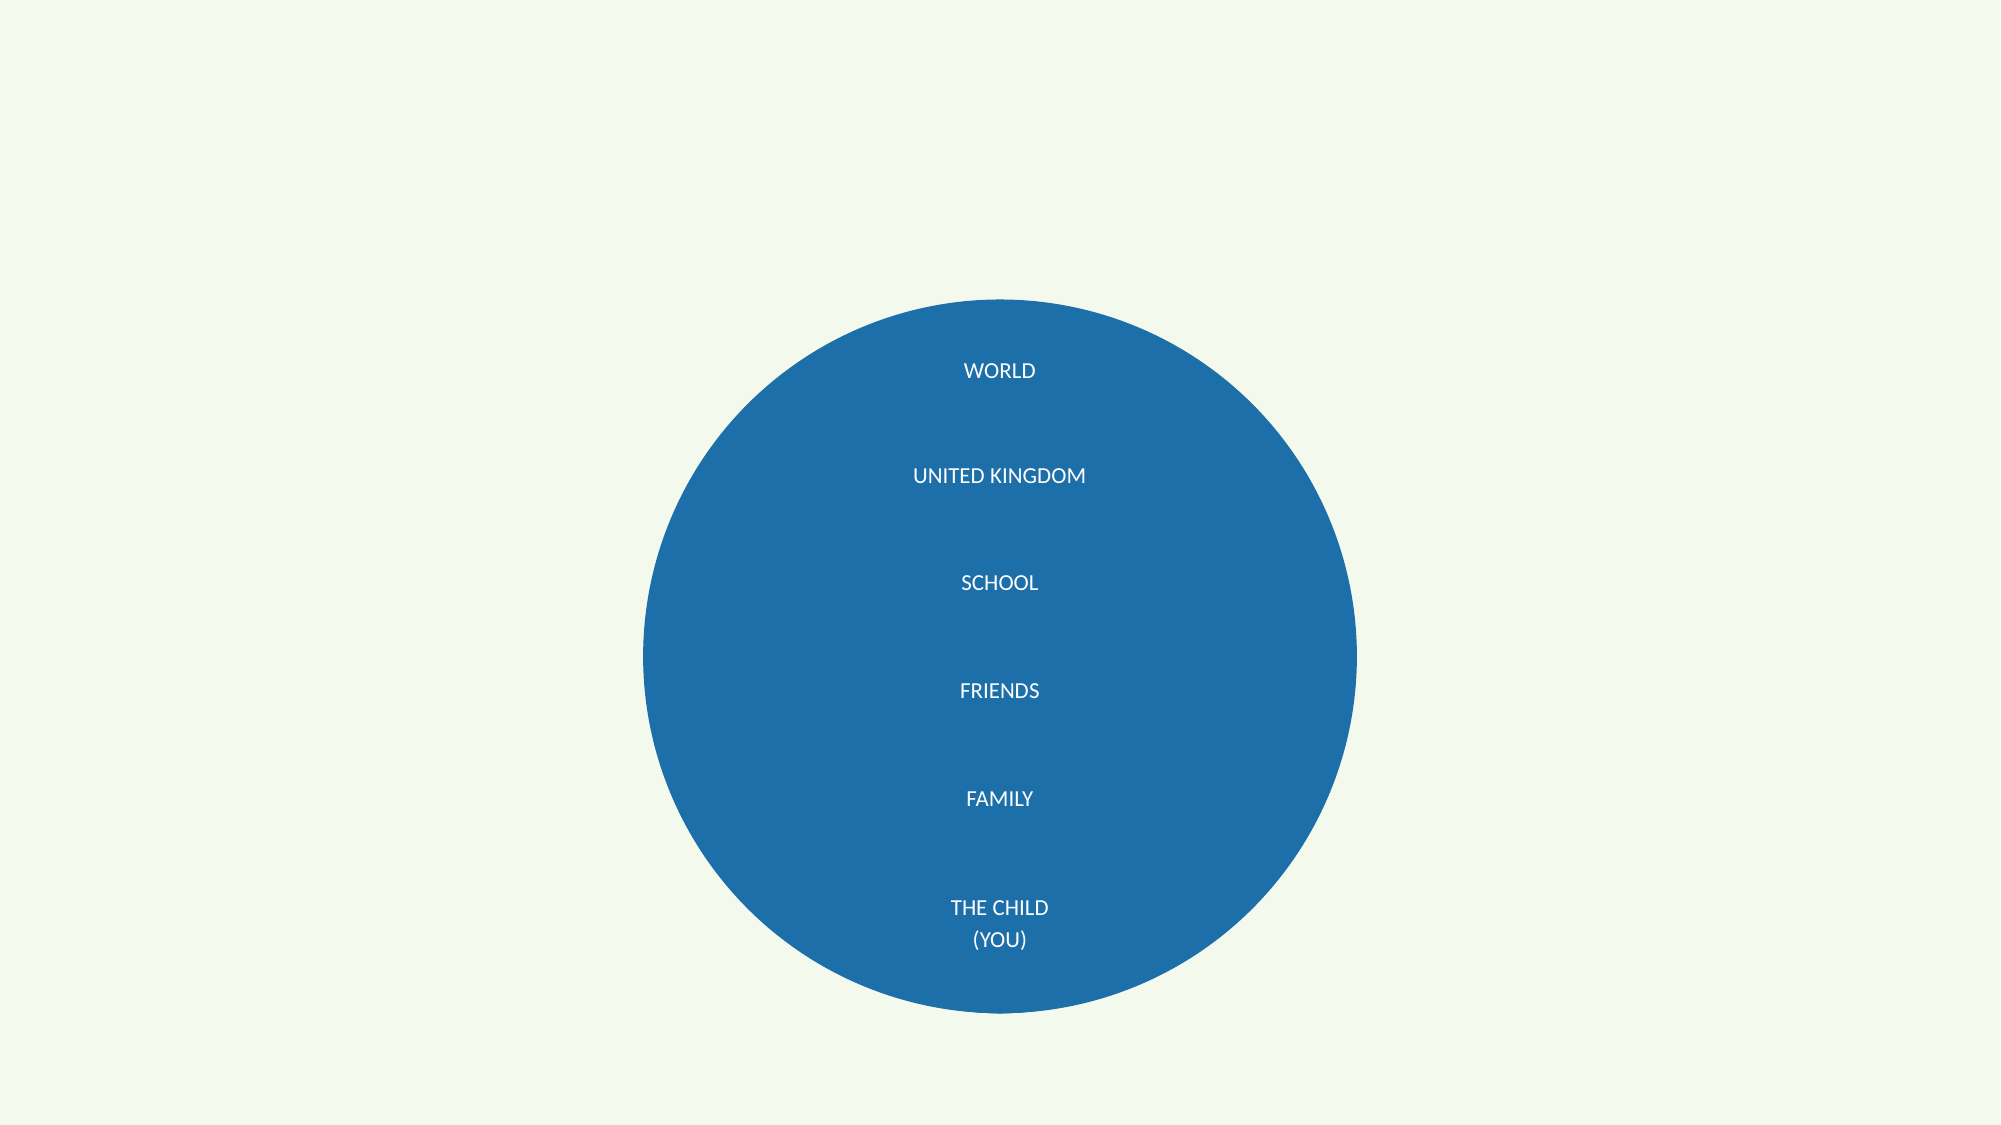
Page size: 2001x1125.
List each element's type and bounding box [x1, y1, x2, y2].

list [137, 299, 1863, 1014]
